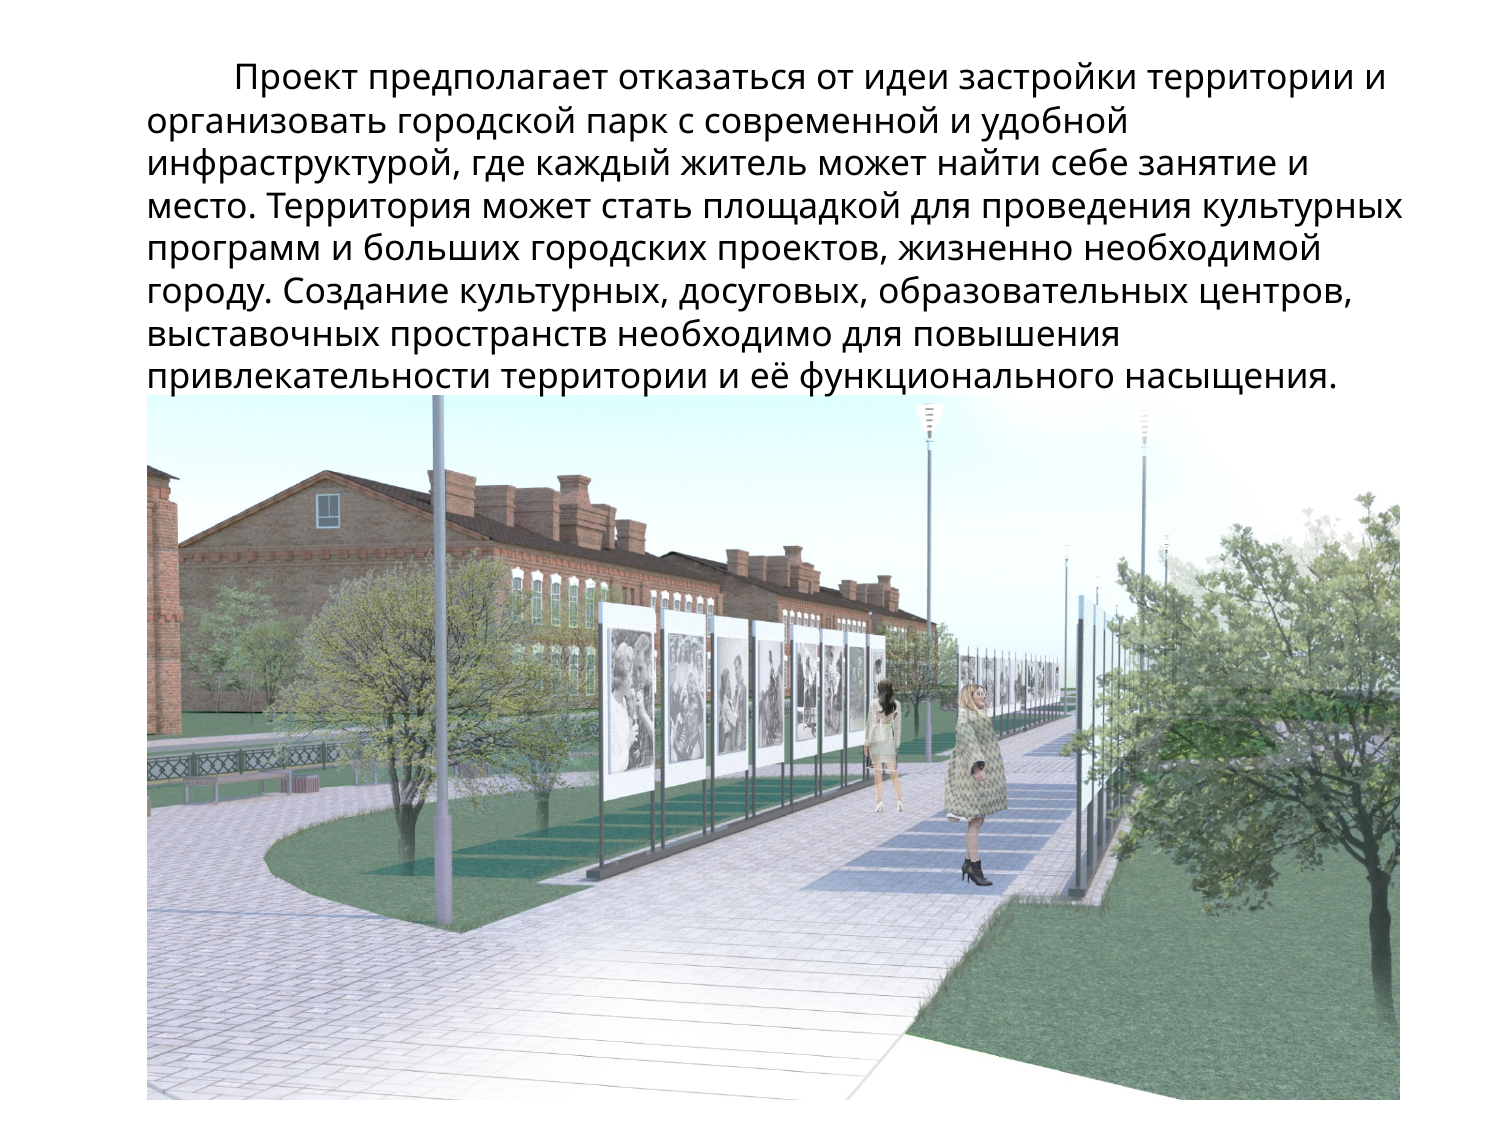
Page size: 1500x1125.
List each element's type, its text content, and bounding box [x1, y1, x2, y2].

list Проект предполагает отказаться от идеи застройки территории и организовать городской парк с современной и удобной инфраструктурой, где каждый житель может найти себе занятие и место. Территория может стать площадкой для проведения культурных программ и больших городских проектов, жизненно необходимой городу. Создание культурных, досуговых, образовательных центров, выставочных пространств необходимо для повышения привлекательности территории и её функционального насыщения. [75, 42, 1425, 1005]
picture [147, 394, 1400, 1100]
